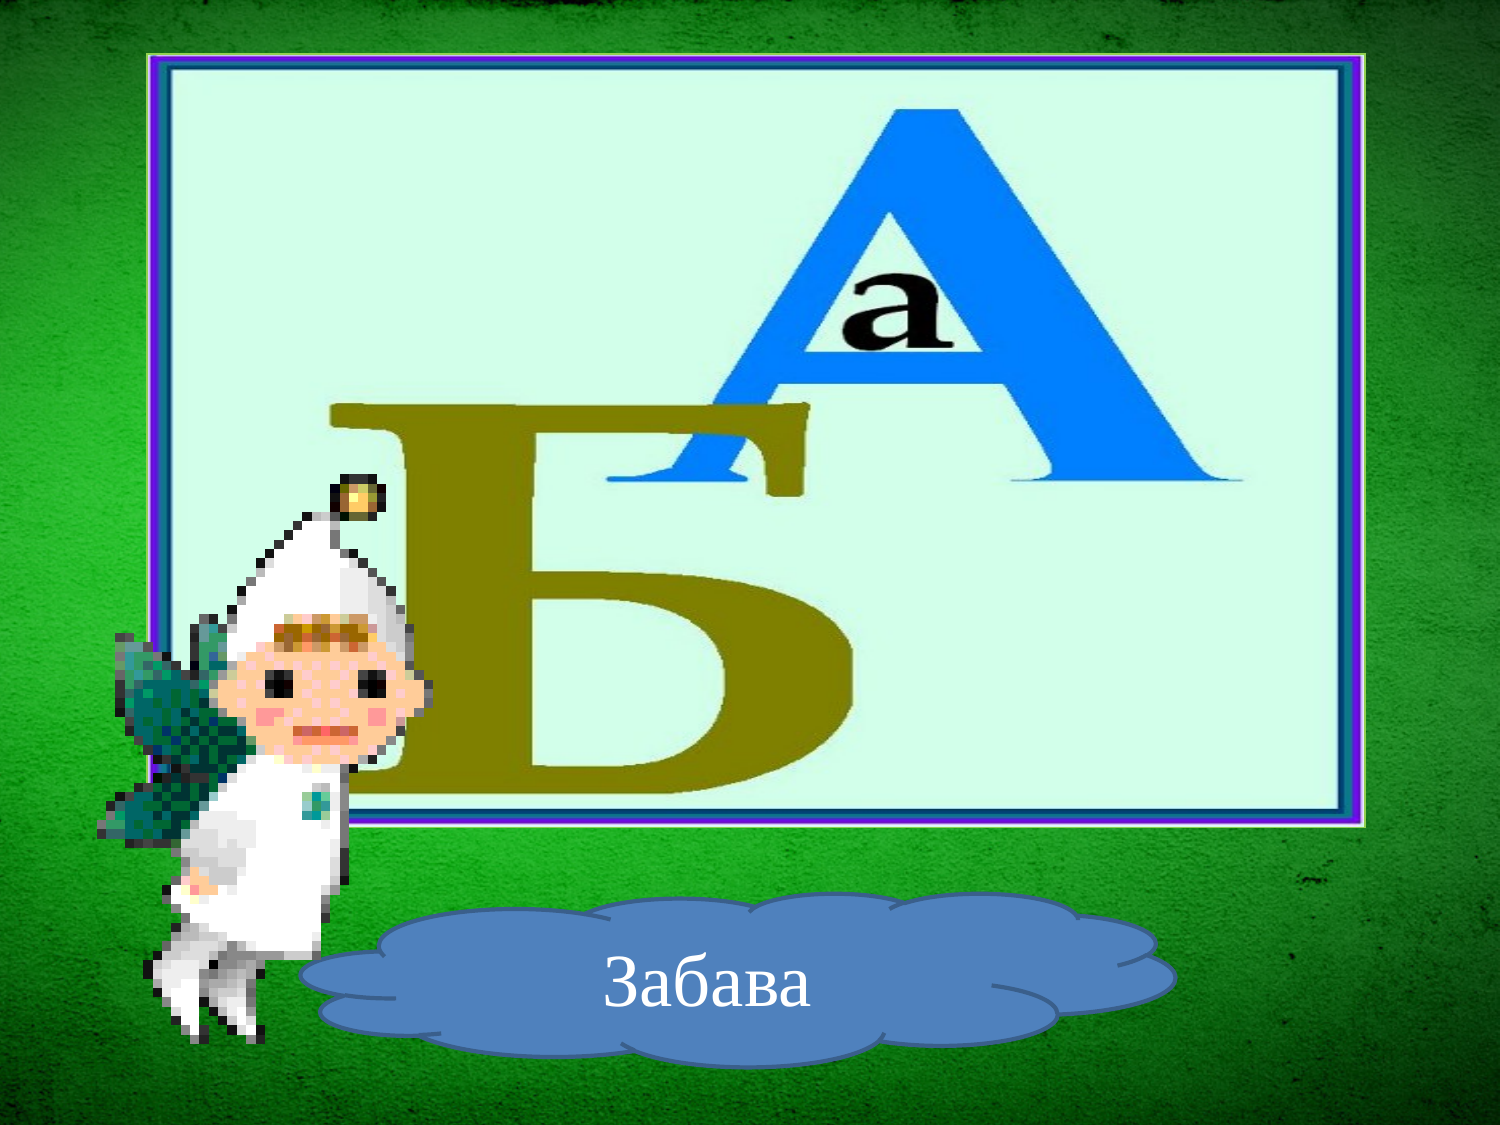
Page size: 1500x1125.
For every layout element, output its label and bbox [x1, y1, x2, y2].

list [41, 427, 444, 1055]
picture [0, 0, 1500, 1125]
